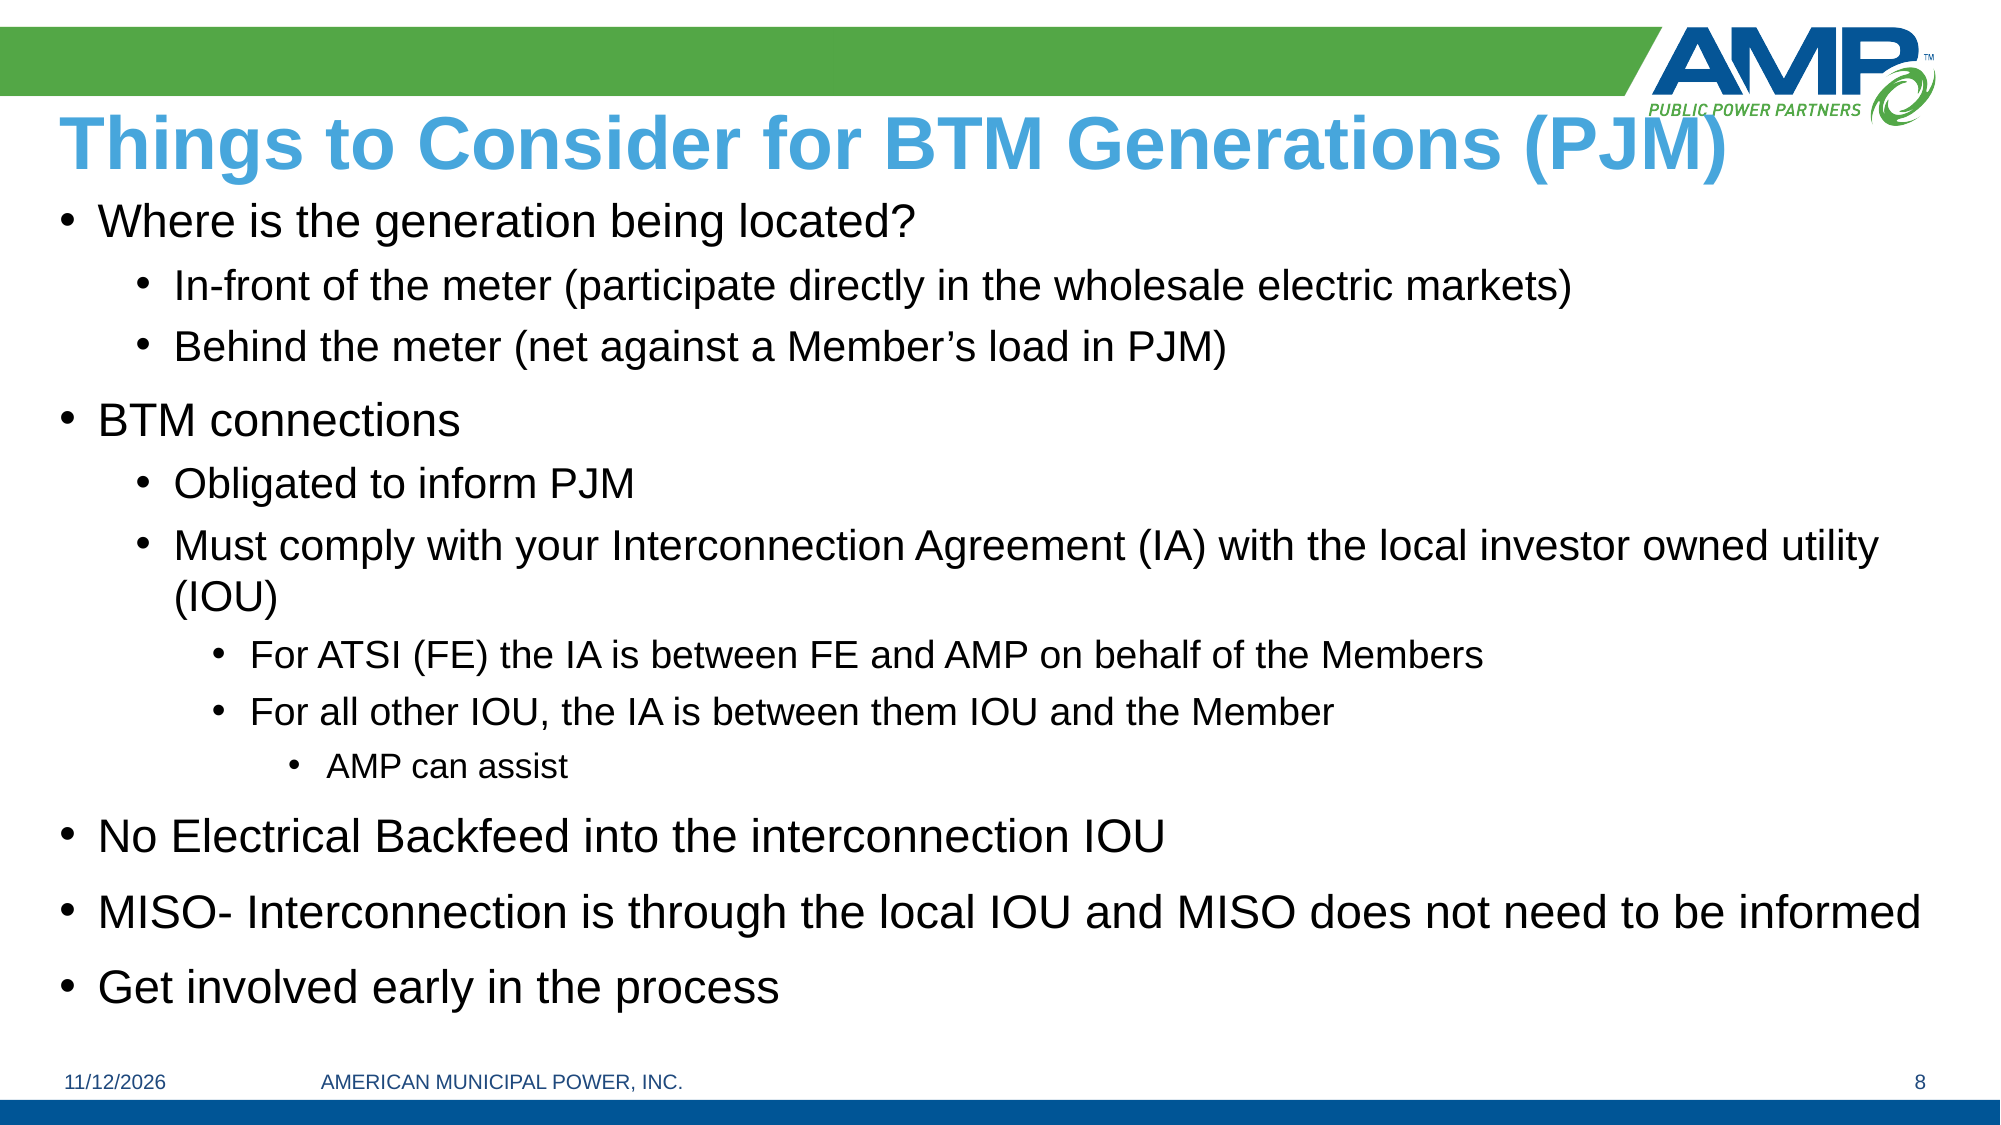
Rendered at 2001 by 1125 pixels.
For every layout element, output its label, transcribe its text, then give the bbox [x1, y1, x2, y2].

title Things to Consider for BTM Generations (PJM) [44, 89, 1946, 202]
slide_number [49, 1062, 226, 1100]
slide_number 8 [1803, 1062, 1941, 1100]
picture [0, 15, 1946, 98]
footer AMERICAN MUNICIPAL POWER, INC. [305, 1061, 981, 1100]
list Where is the generation being located? In-front of the meter (participate directly in the wholesale electric markets) Behind the meter (net against a Member’s load in PJM) BTM connections Obligated to inform PJM Must comply with your Interconnection Agreement (IA) with the local investor owned utility (IOU) For ATSI (FE) the IA is between FE and AMP on behalf of the Members For all other IOU, the IA is between them IOU and the Member AMP can assist No Electrical Backfeed into the interconnection IOU MISO- Interconnection is through the local IOU and MISO does not need to be informed Get involved early in the process [44, 202, 1946, 1036]
